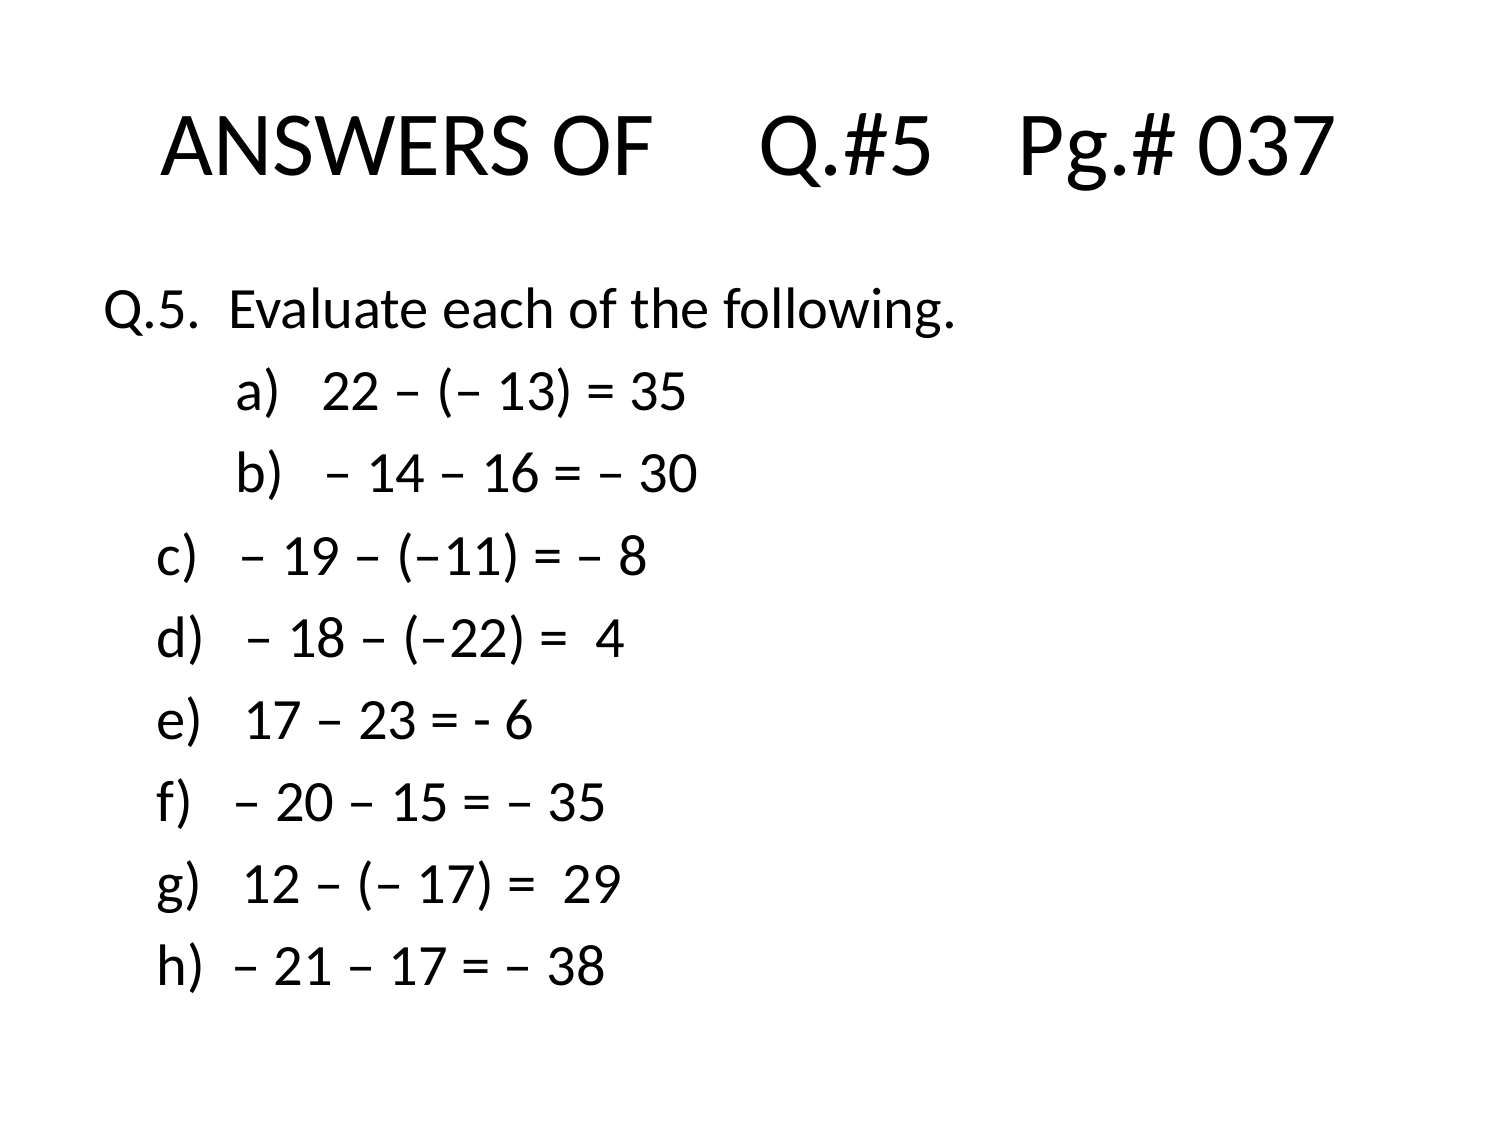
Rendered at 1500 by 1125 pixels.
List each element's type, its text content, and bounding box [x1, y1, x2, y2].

title ANSWERS OF Q.#5 Pg.# 037 [75, 45, 1425, 233]
list Q.5. Evaluate each of the following. a) 22 – (– 13) = 35 b) – 14 – 16 = – 30 c) – 19 – (–11) = – 8 d) – 18 – (–22) = 4 e) 17 – 23 = - 6 f) – 20 – 15 = – 35 g) 12 – (– 17) = 29 h) – 21 – 17 = – 38 [75, 262, 1425, 1005]
